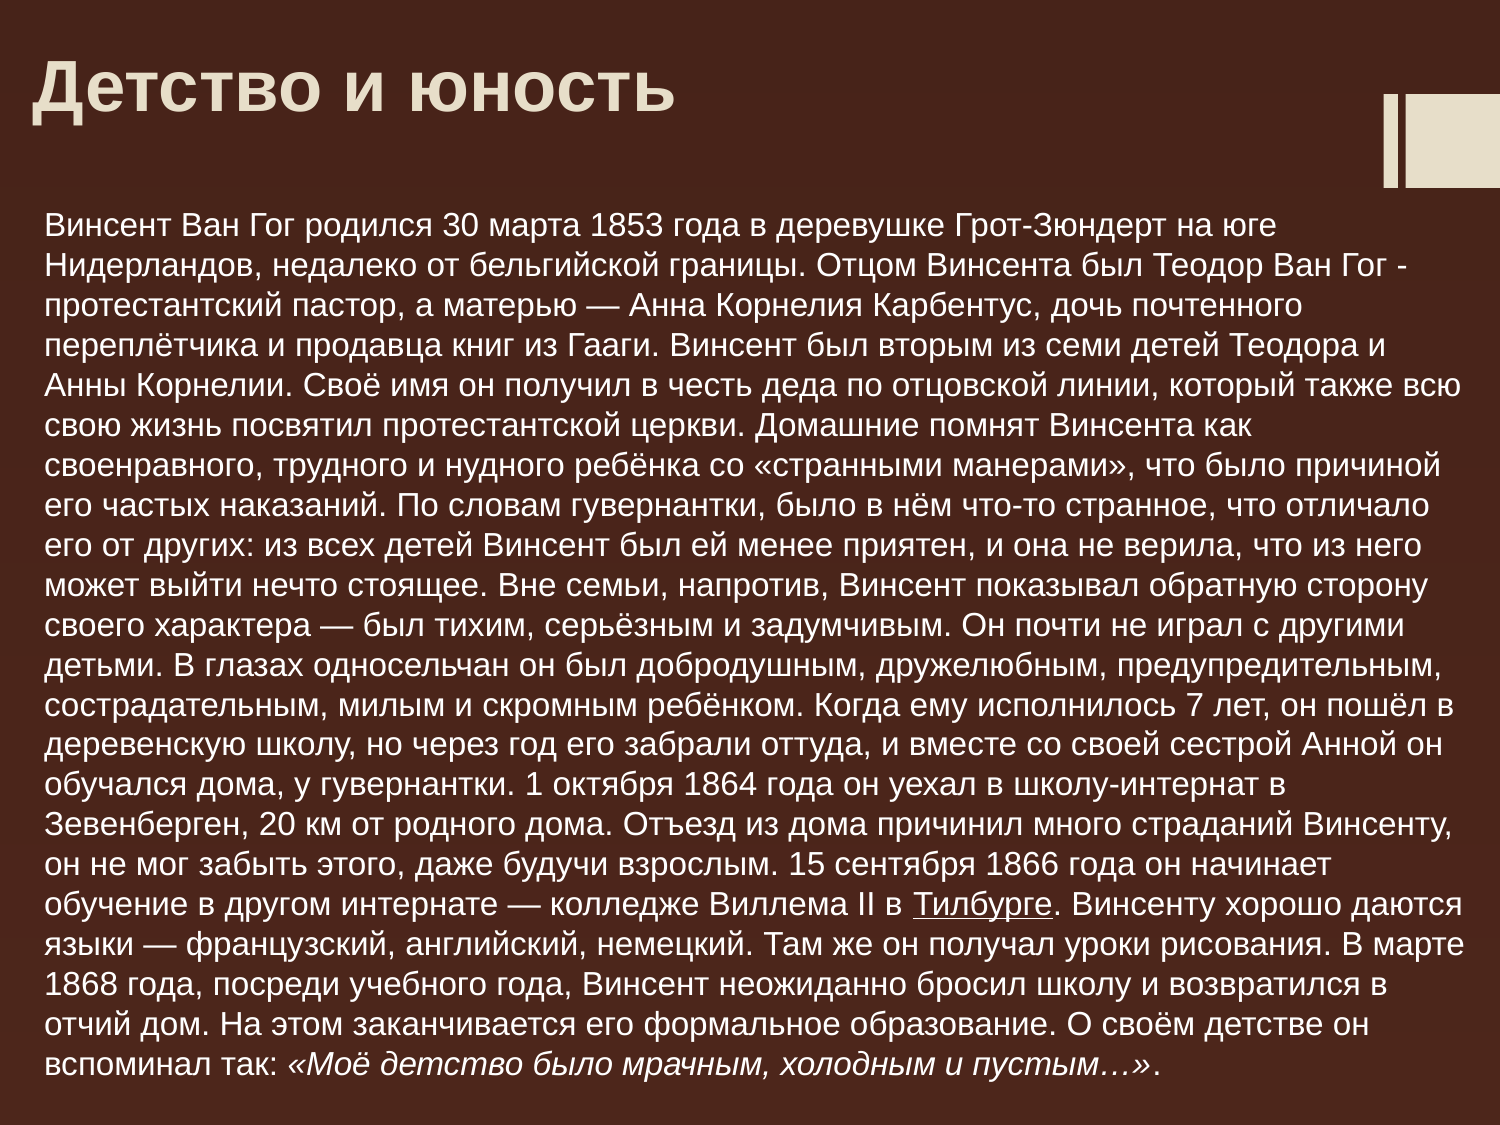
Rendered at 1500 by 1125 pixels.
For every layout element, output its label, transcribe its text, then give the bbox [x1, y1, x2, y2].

title Детство и юность [17, 30, 1218, 221]
text_box Винсент Ван Гог родился 30 марта 1853 года в деревушке Грот-Зюндерт на юге Нидерландов, недалеко от бельгийской границы. Отцом Винсента был Теодор Ван Гог - протестантский пастор, а матерью — Анна Корнелия Карбентус, дочь почтенного переплётчика и продавца книг из Гааги. Винсент был вторым из семи детей Теодора и Анны Корнелии. Своё имя он получил в честь деда по отцовской линии, который также всю свою жизнь посвятил протестантской церкви. Домашние помнят Винсента как своенравного, трудного и нудного ребёнка со «странными манерами», что было причиной его частых наказаний. По словам гувернантки, было в нём что-то странное, что отличало его от других: из всех детей Винсент был ей менее приятен, и она не верила, что из него может выйти нечто стоящее. Вне семьи, напротив, Винсент показывал обратную сторону своего характера — был тихим, серьёзным и задумчивым. Он почти не играл с другими детьми. В глазах односельчан он был добродушным, дружелюбным, предупредительным, сострадательным, милым и скромным ребёнком. Когда ему исполнилось 7 лет, он пошёл в деревенскую школу, но через год его забрали оттуда, и вместе со своей сестрой Анной он обучался дома, у гувернантки. 1 октября 1864 года он уехал в школу-интернат в Зевенберген, 20 км от родного дома. Отъезд из дома причинил много страданий Винсенту, он не мог забыть этого, даже будучи взрослым. 15 сентября 1866 года он начинает обучение в другом интернате — колледже Виллема II в Тилбурге. Винсенту хорошо даются языки — французский, английский, немецкий. Там же он получал уроки рисования. В марте 1868 года, посреди учебного года, Винсент неожиданно бросил школу и возвратился в отчий дом. На этом заканчивается его формальное образование. О своём детстве он вспоминал так: «Моё детство было мрачным, холодным и пустым…». [29, 196, 1483, 1090]
